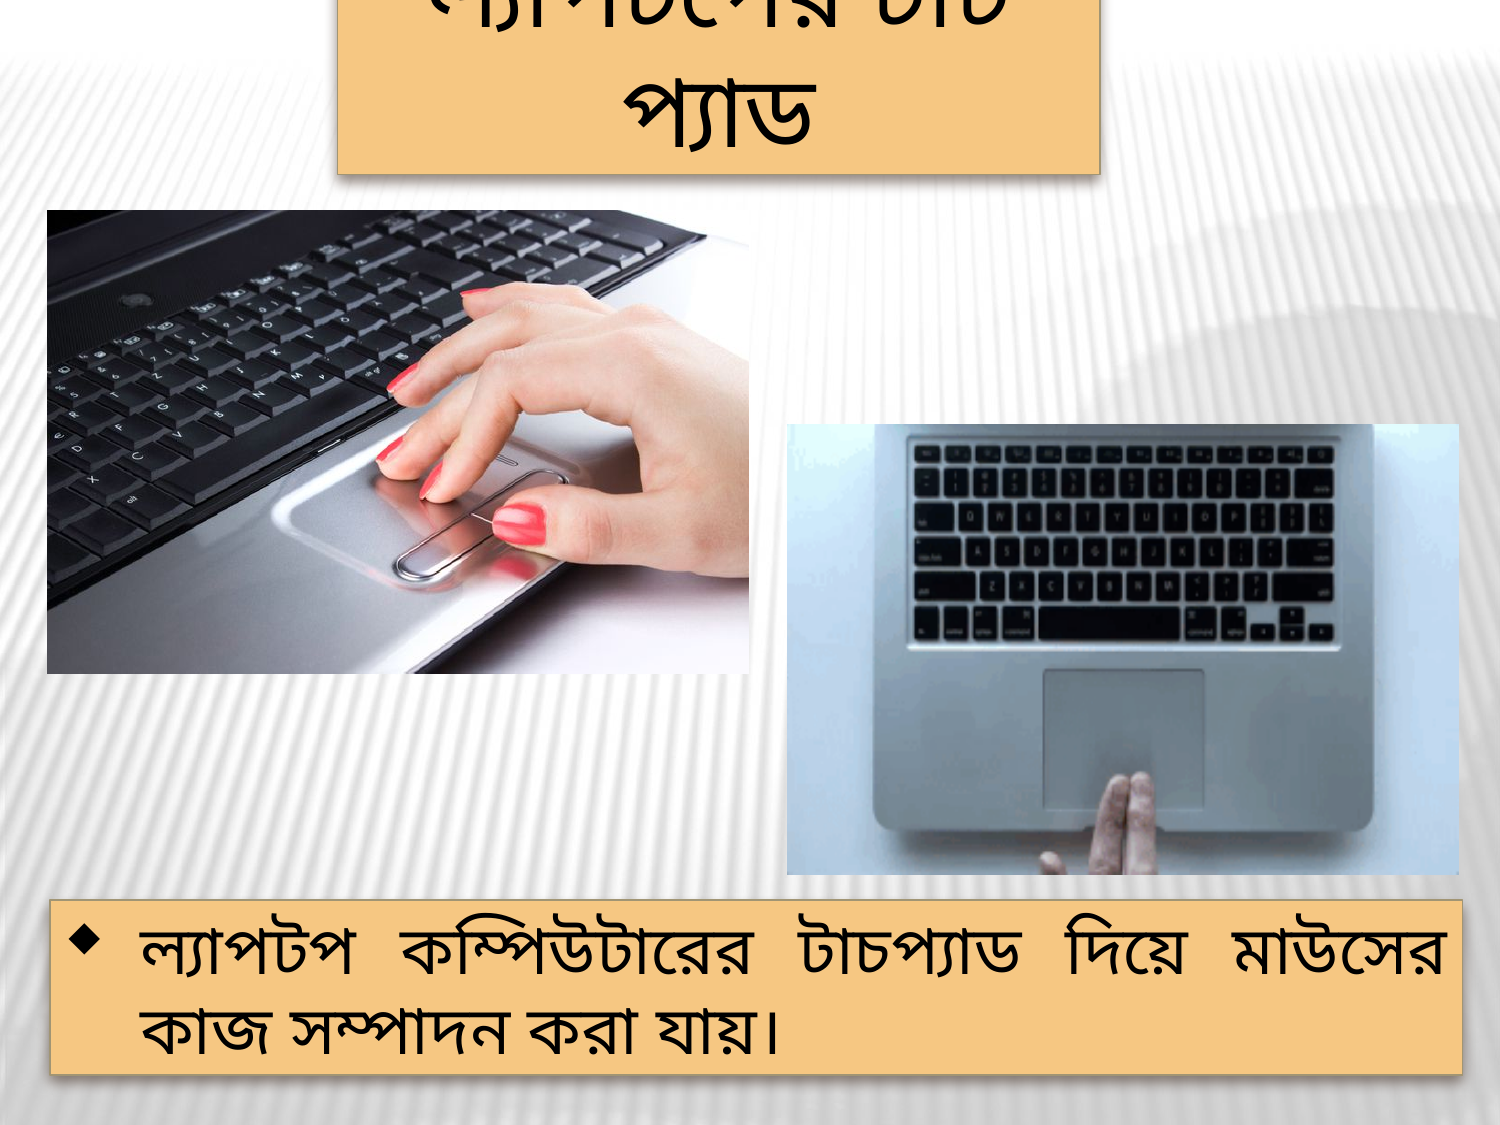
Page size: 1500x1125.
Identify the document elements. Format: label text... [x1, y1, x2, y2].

picture [47, 209, 750, 674]
picture [787, 424, 1459, 876]
text_box ল্যাপটপের টাচ প্যাড [337, 0, 1101, 175]
text_box ল্যাপটপ কম্পিউটারের টাচপ্যাড দিয়ে মাউসের কাজ সম্পাদন করা যায়। [49, 899, 1463, 1076]
